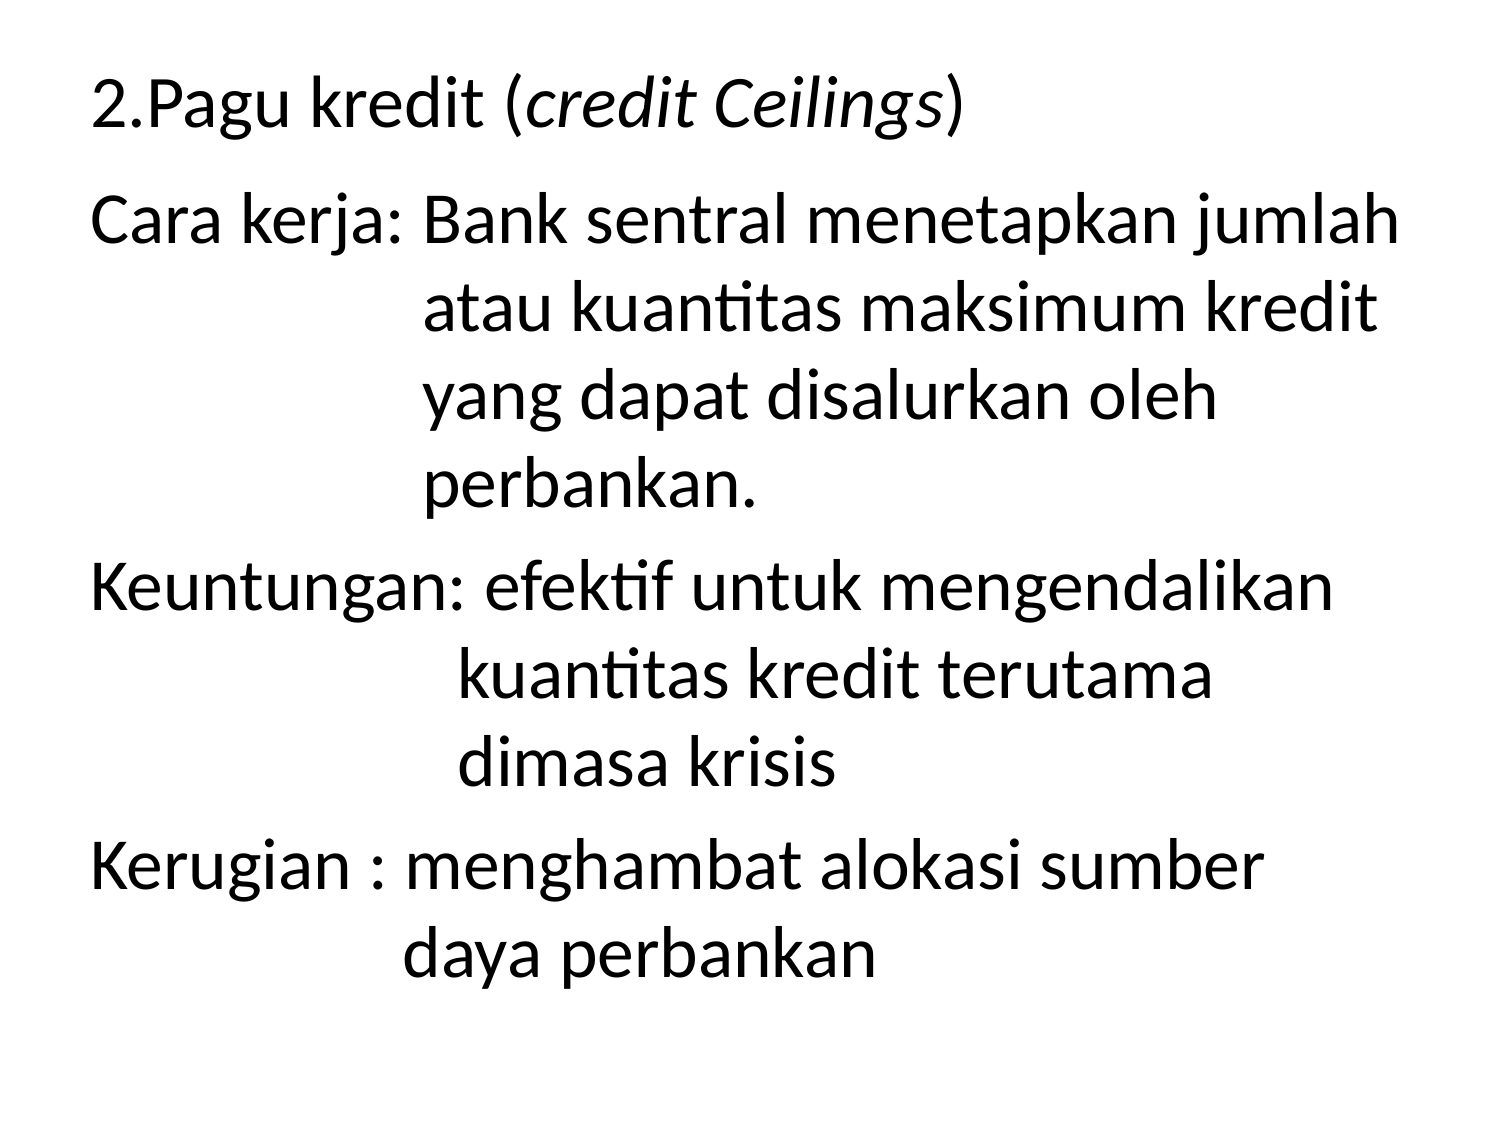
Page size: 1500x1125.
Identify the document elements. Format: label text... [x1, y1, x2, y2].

list Cara kerja: Bank sentral menetapkan jumlah atau kuantitas maksimum kredit yang dapat disalurkan oleh perbankan. Keuntungan: efektif untuk mengendalikan kuantitas kredit terutama dimasa krisis Kerugian : menghambat alokasi sumber daya perbankan [75, 162, 1425, 1005]
title 2.Pagu kredit (credit Ceilings) [75, 45, 1425, 150]
